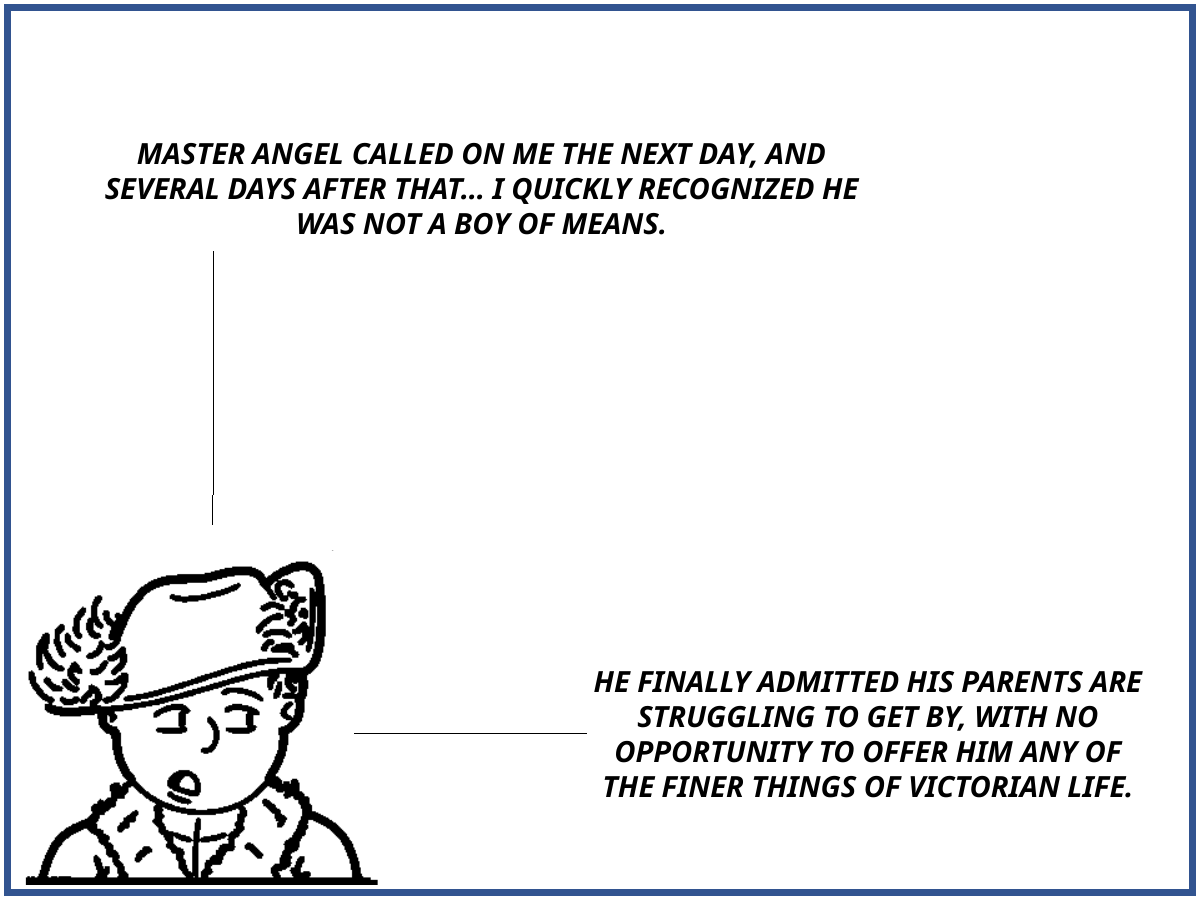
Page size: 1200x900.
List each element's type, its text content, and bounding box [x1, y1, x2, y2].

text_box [25, 393, 495, 885]
text_box MASTER ANGEL CALLED ON ME THE NEXT DAY, AND SEVERAL DAYS AFTER THAT… I QUICKLY RECOGNIZED HE WAS NOT A BOY OF MEANS. [74, 128, 890, 248]
text_box HE FINALLY ADMITTED HIS PARENTS ARE STRUGGLING TO GET BY, WITH NO OPPORTUNITY TO OFFER HIM ANY OF THE FINER THINGS OF VICTORIAN LIFE. [495, 656, 1163, 811]
